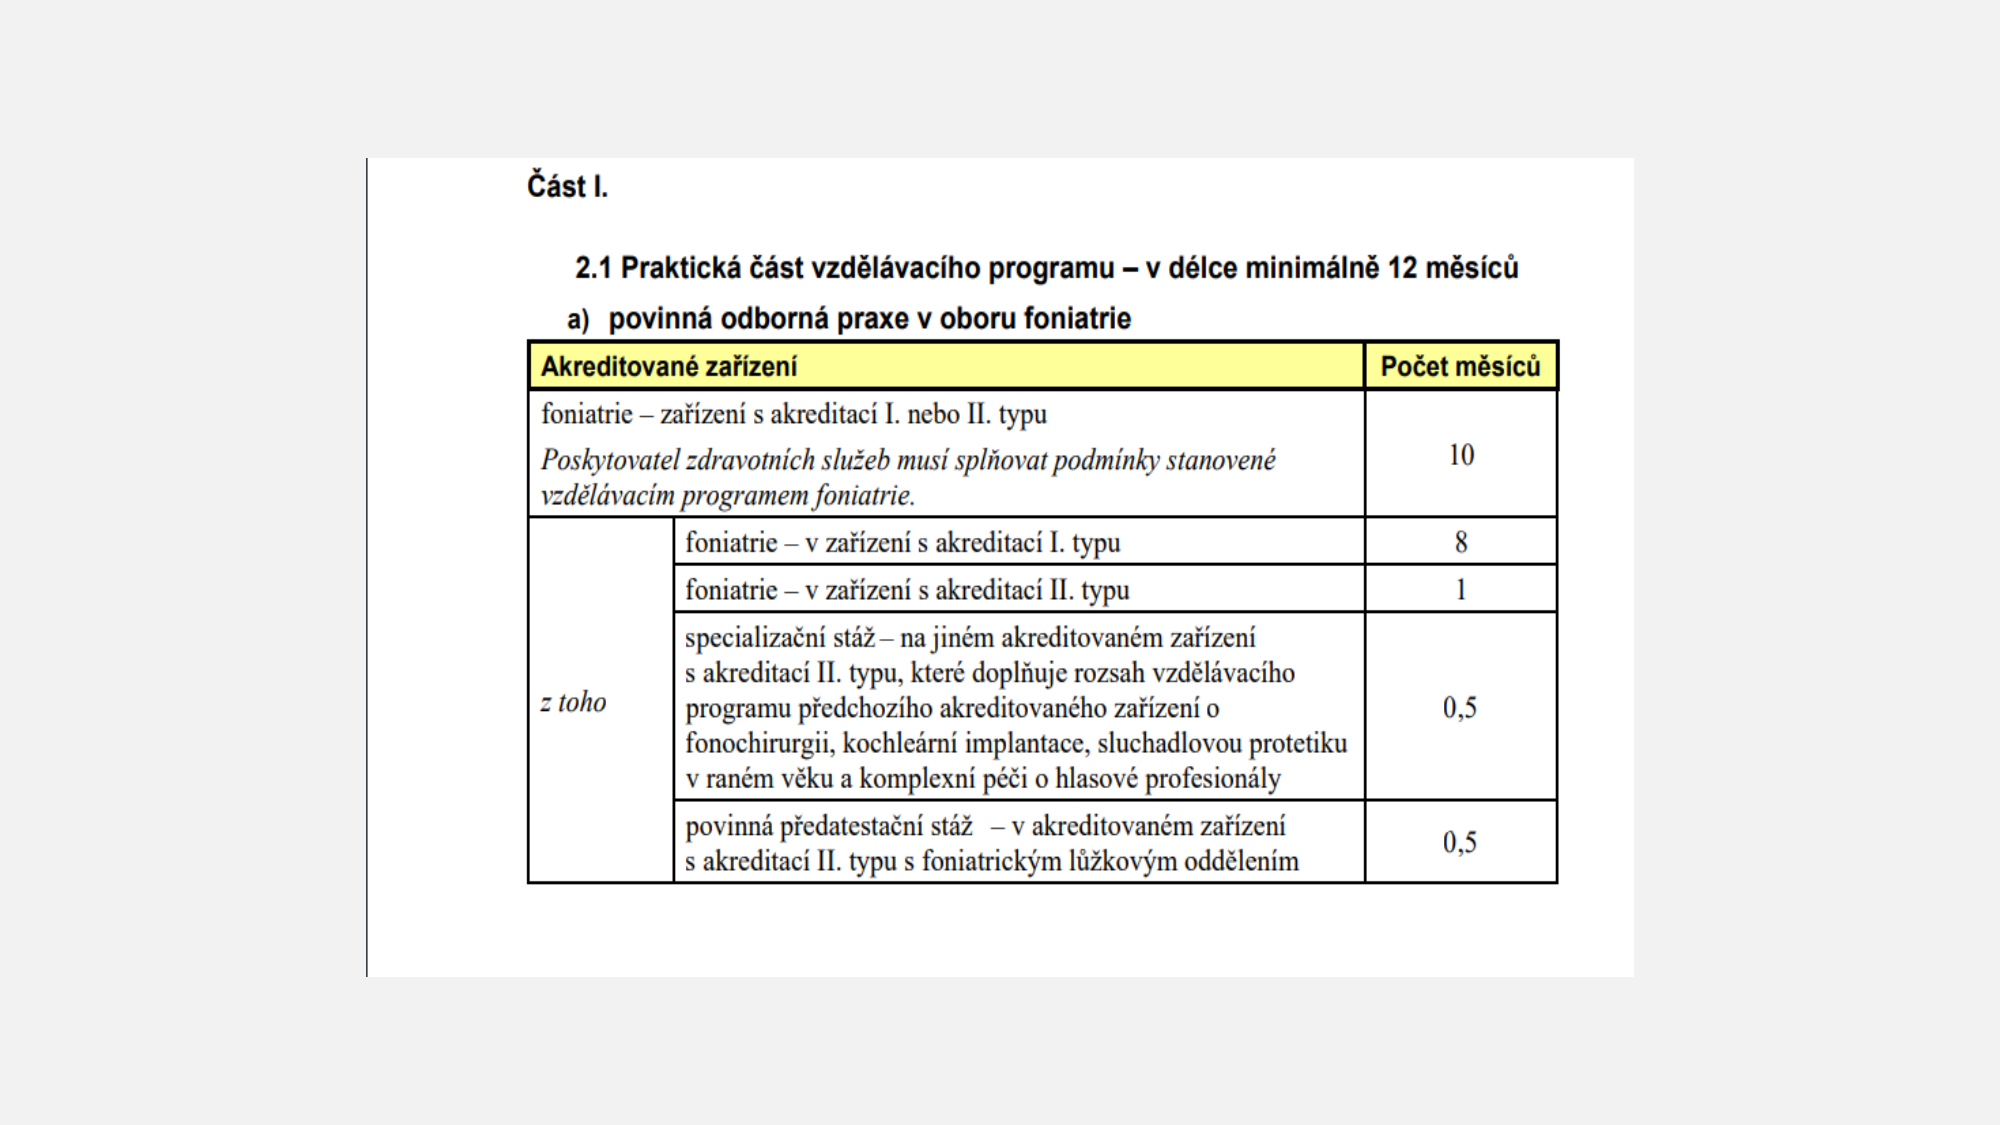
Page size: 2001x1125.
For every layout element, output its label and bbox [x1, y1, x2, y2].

picture [365, 157, 1635, 978]
